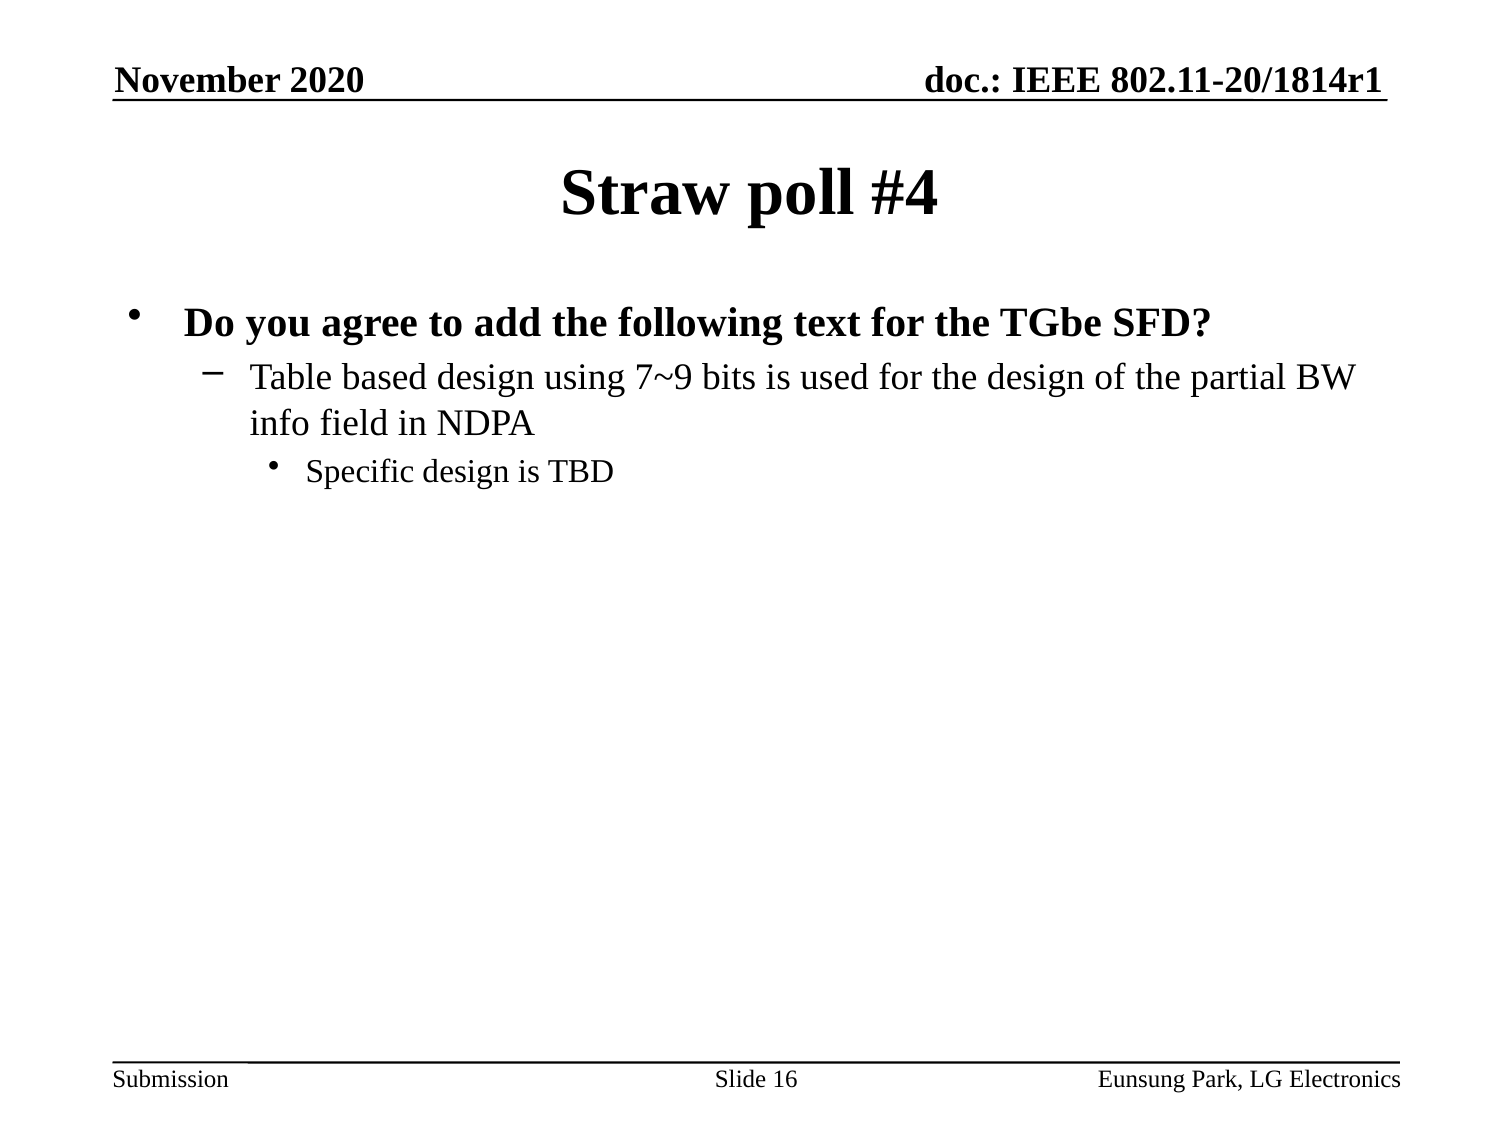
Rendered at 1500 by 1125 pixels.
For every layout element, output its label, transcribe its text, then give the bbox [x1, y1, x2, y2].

list Do you agree to add the following text for the TGbe SFD? Table based design using 7~9 bits is used for the design of the partial BW info field in NDPA Specific design is TBD [112, 287, 1388, 1000]
slide_number Slide 16 [712, 1061, 800, 1093]
footer Eunsung Park, LG Electronics [1038, 1061, 1402, 1093]
title Straw poll #4 [112, 112, 1388, 263]
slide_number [114, 54, 368, 101]
